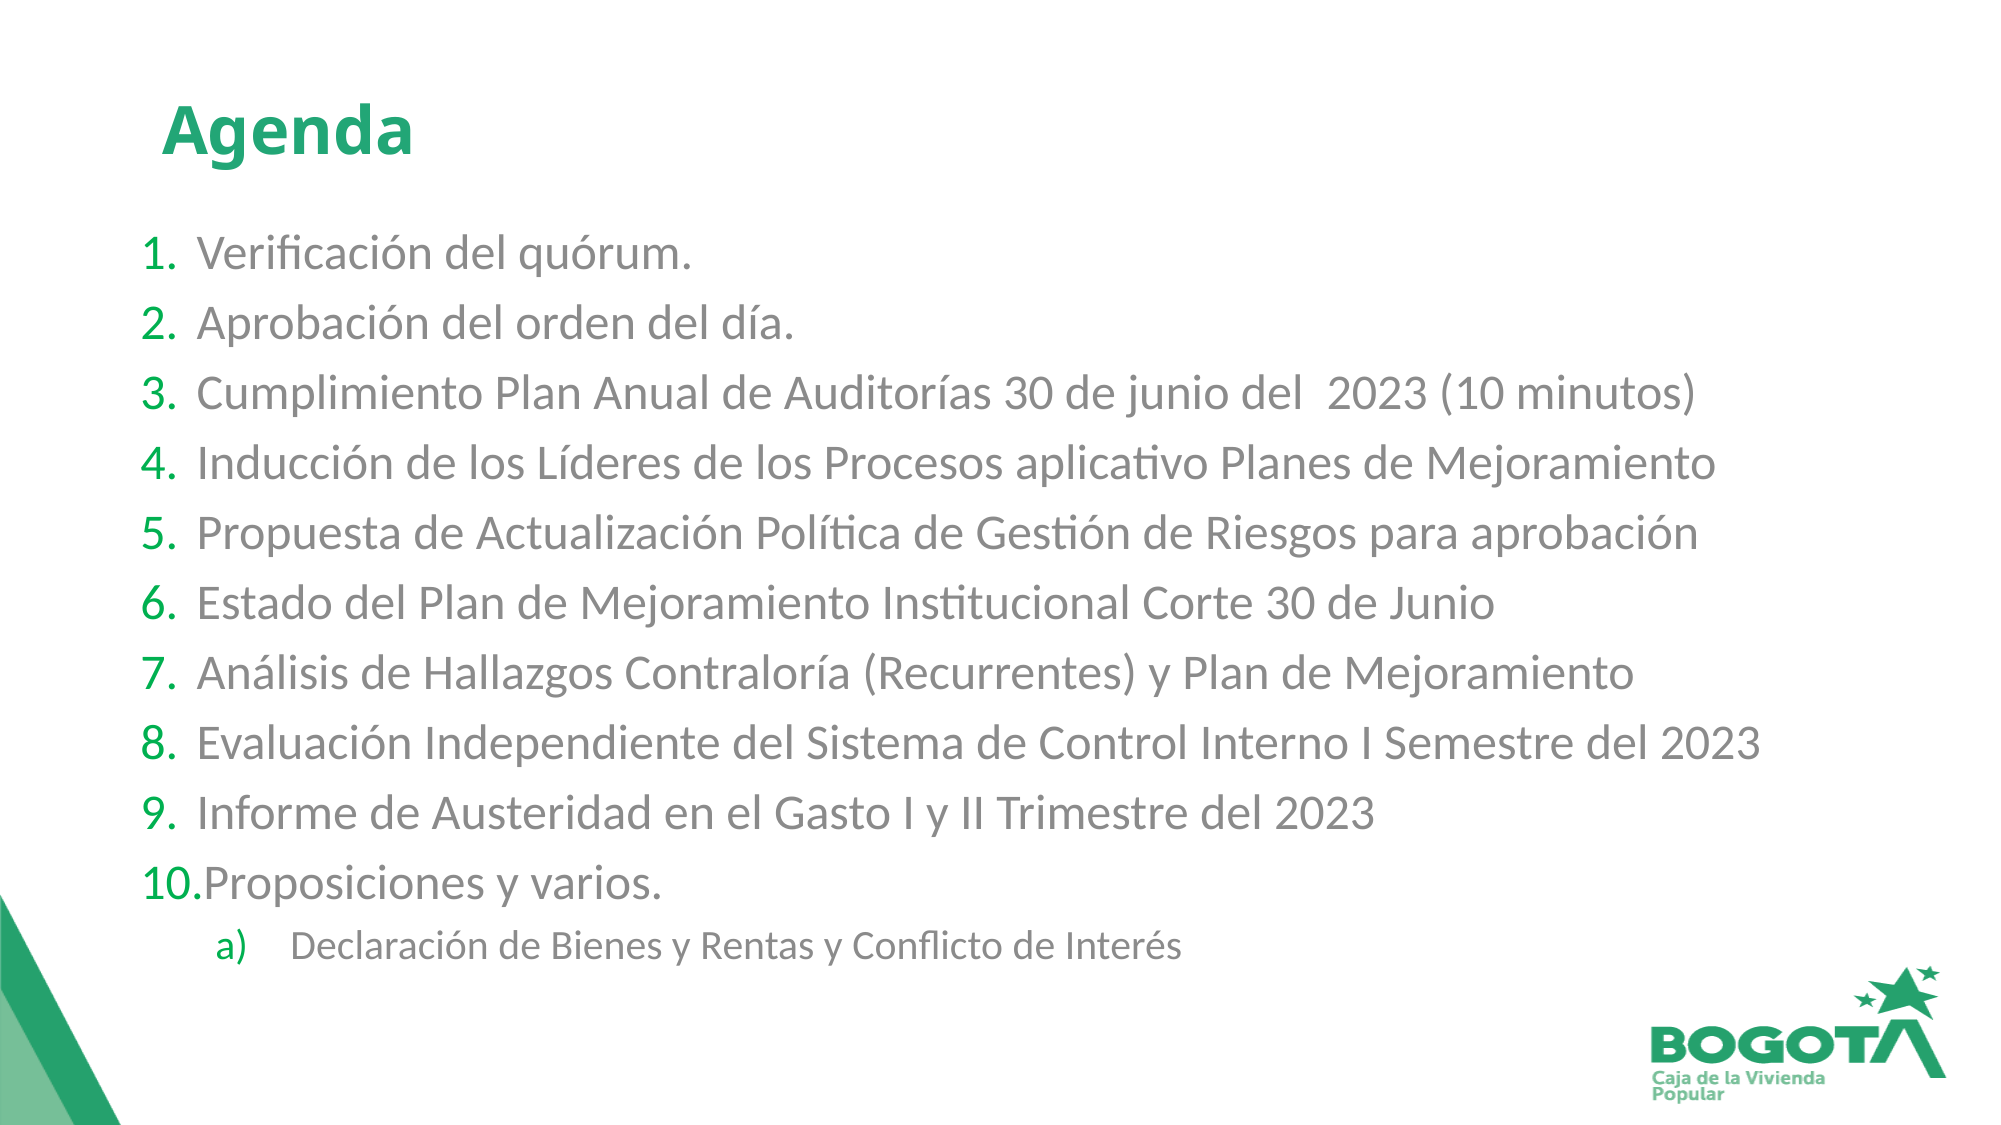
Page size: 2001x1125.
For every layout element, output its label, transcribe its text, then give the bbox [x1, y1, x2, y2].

subtitle Verificación del quórum. Aprobación del orden del día. Cumplimiento Plan Anual de Auditorías 30 de junio del 2023 (10 minutos) Inducción de los Líderes de los Procesos aplicativo Planes de Mejoramiento Propuesta de Actualización Política de Gestión de Riesgos para aprobación Estado del Plan de Mejoramiento Institucional Corte 30 de Junio Análisis de Hallazgos Contraloría (Recurrentes) y Plan de Mejoramiento Evaluación Independiente del Sistema de Control Interno I Semestre del 2023 Informe de Austeridad en el Gasto I y II Trimestre del 2023 Proposiciones y varios. Declaración de Bienes y Rentas y Conflicto de Interés [125, 211, 1909, 933]
picture [0, 0, 2000, 1125]
title Agenda [147, 57, 1422, 198]
